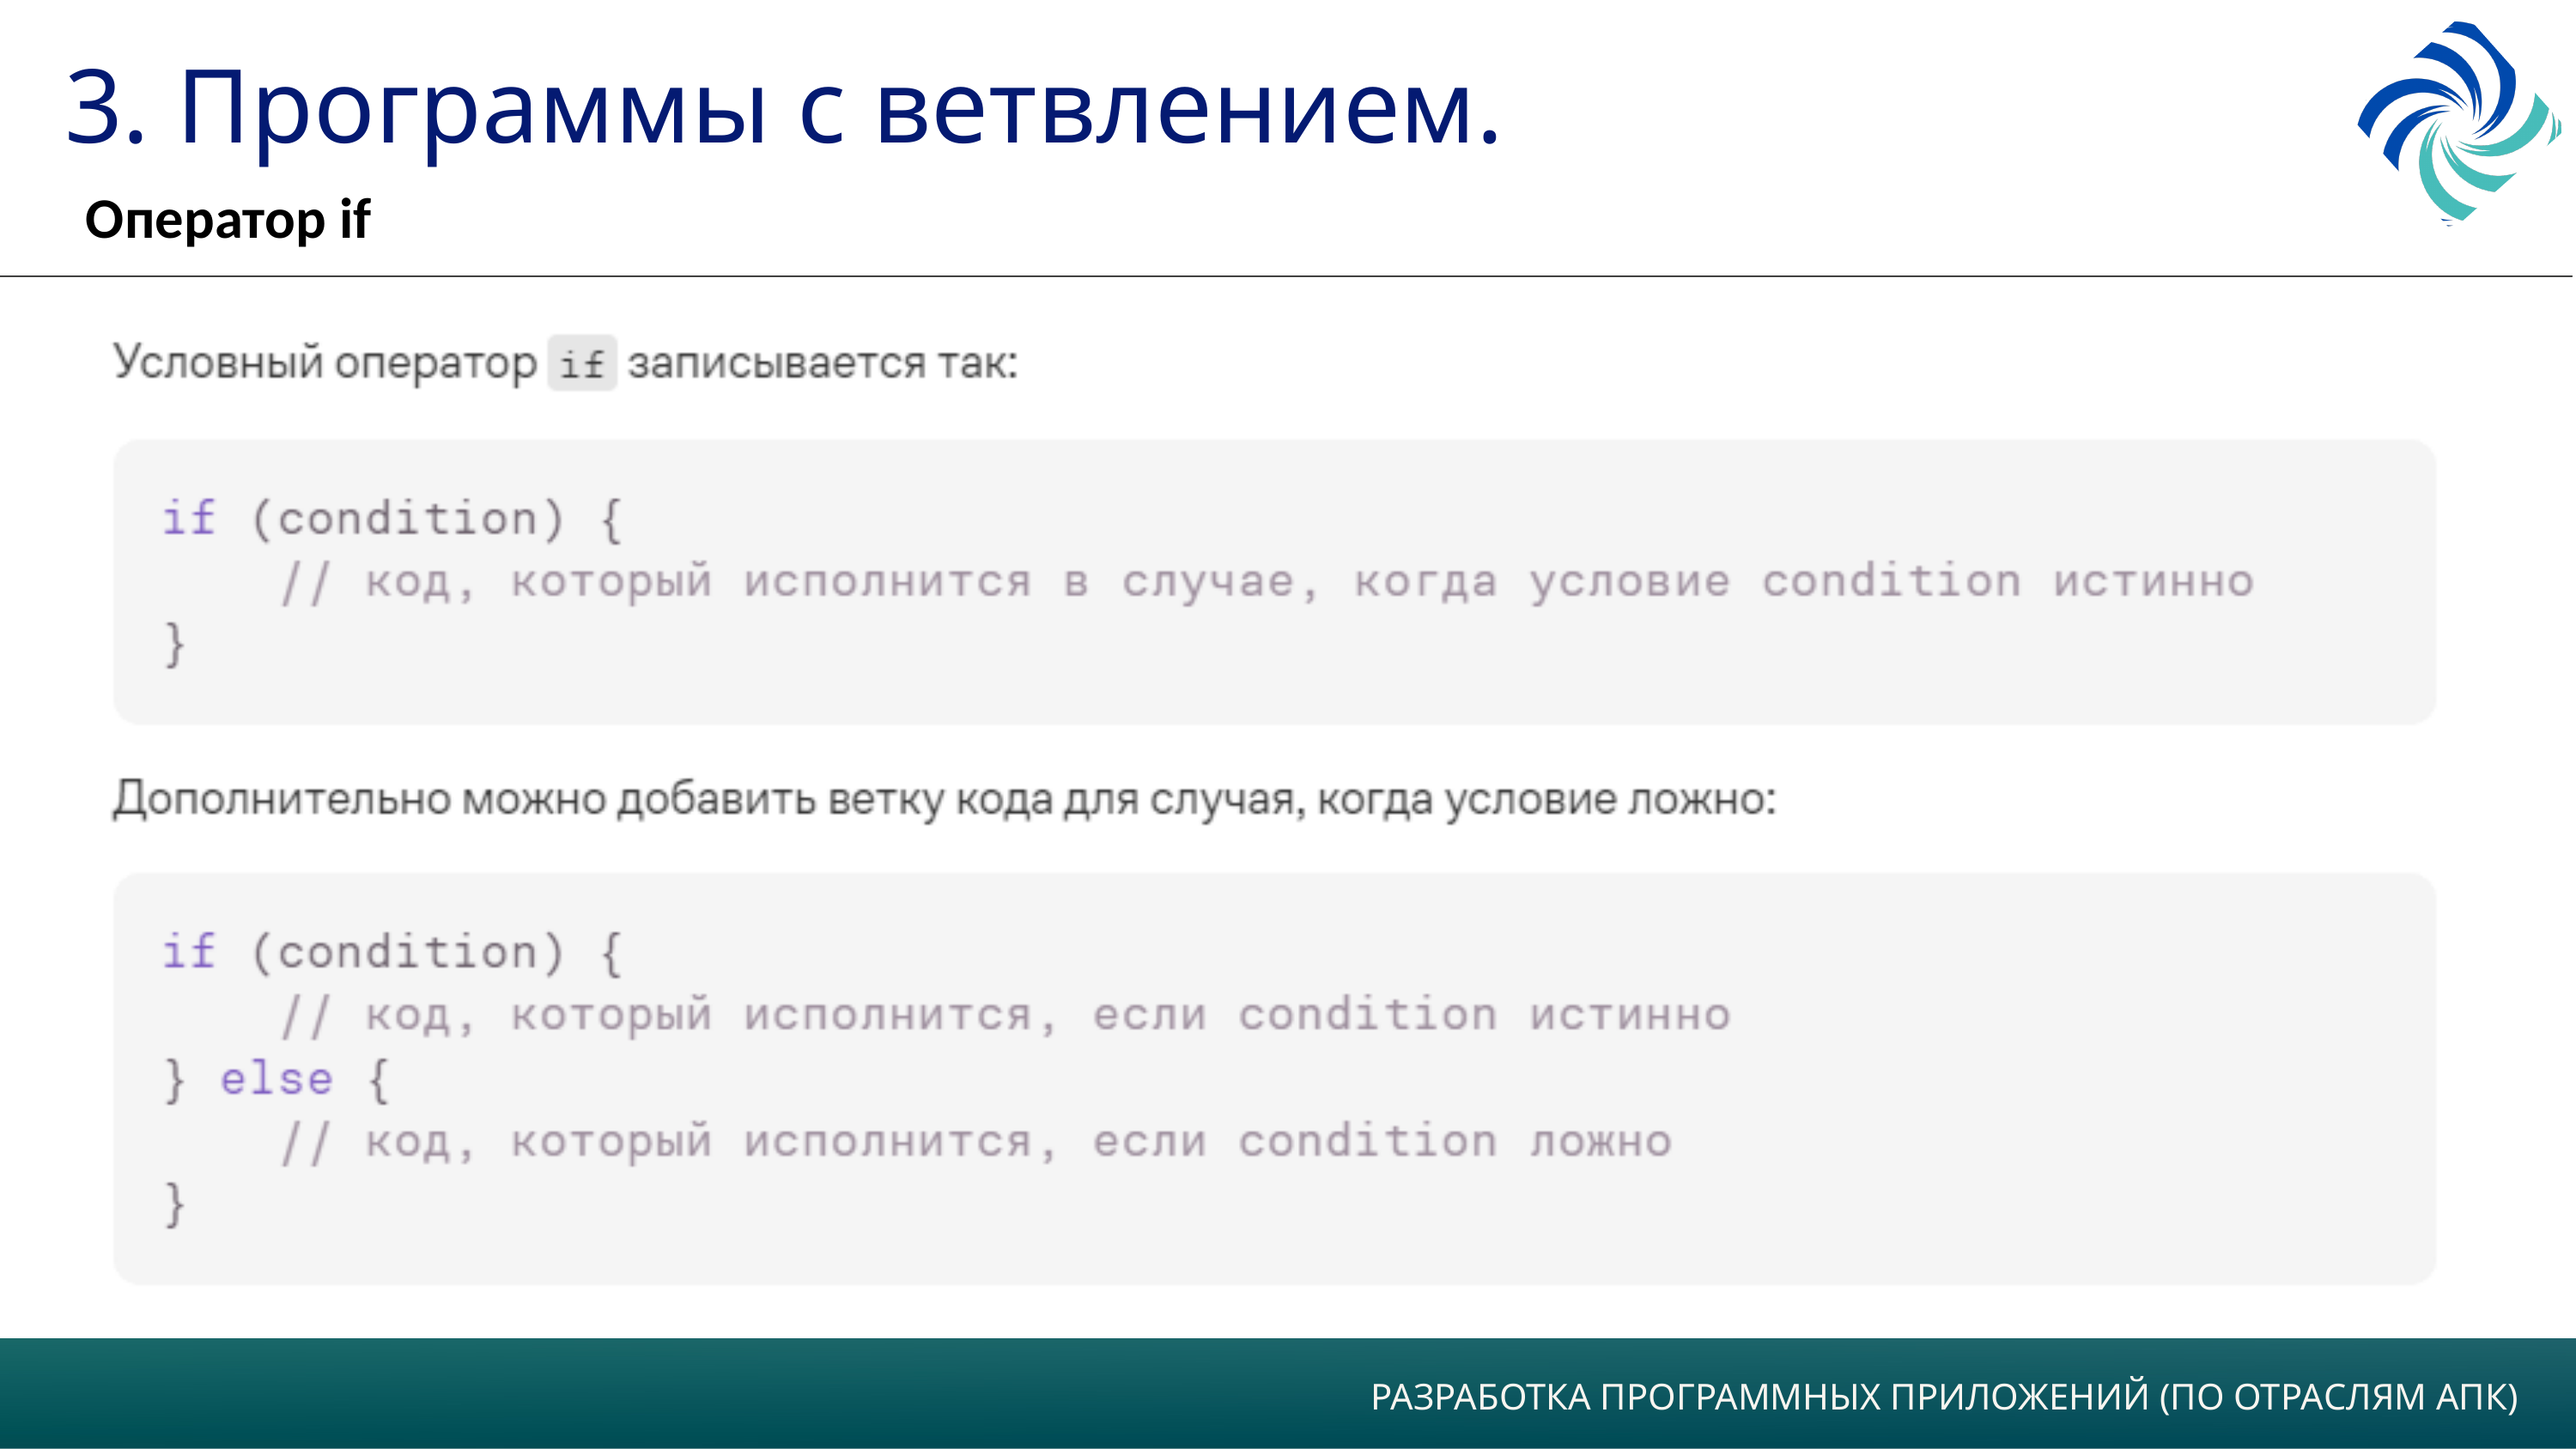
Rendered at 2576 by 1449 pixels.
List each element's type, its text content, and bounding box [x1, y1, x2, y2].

text_box [2348, 13, 2567, 231]
text_box 3. Программы с ветвлением. [64, 40, 2244, 163]
text_box Оператор if [85, 181, 2168, 251]
text_box [0, 1338, 2576, 1449]
text_box РАЗРАБОТКА ПРОГРАММНЫХ ПРИЛОЖЕНИЙ (ПО ОТРАСЛЯМ АПК) [829, 1367, 2518, 1417]
picture [85, 321, 2488, 1305]
